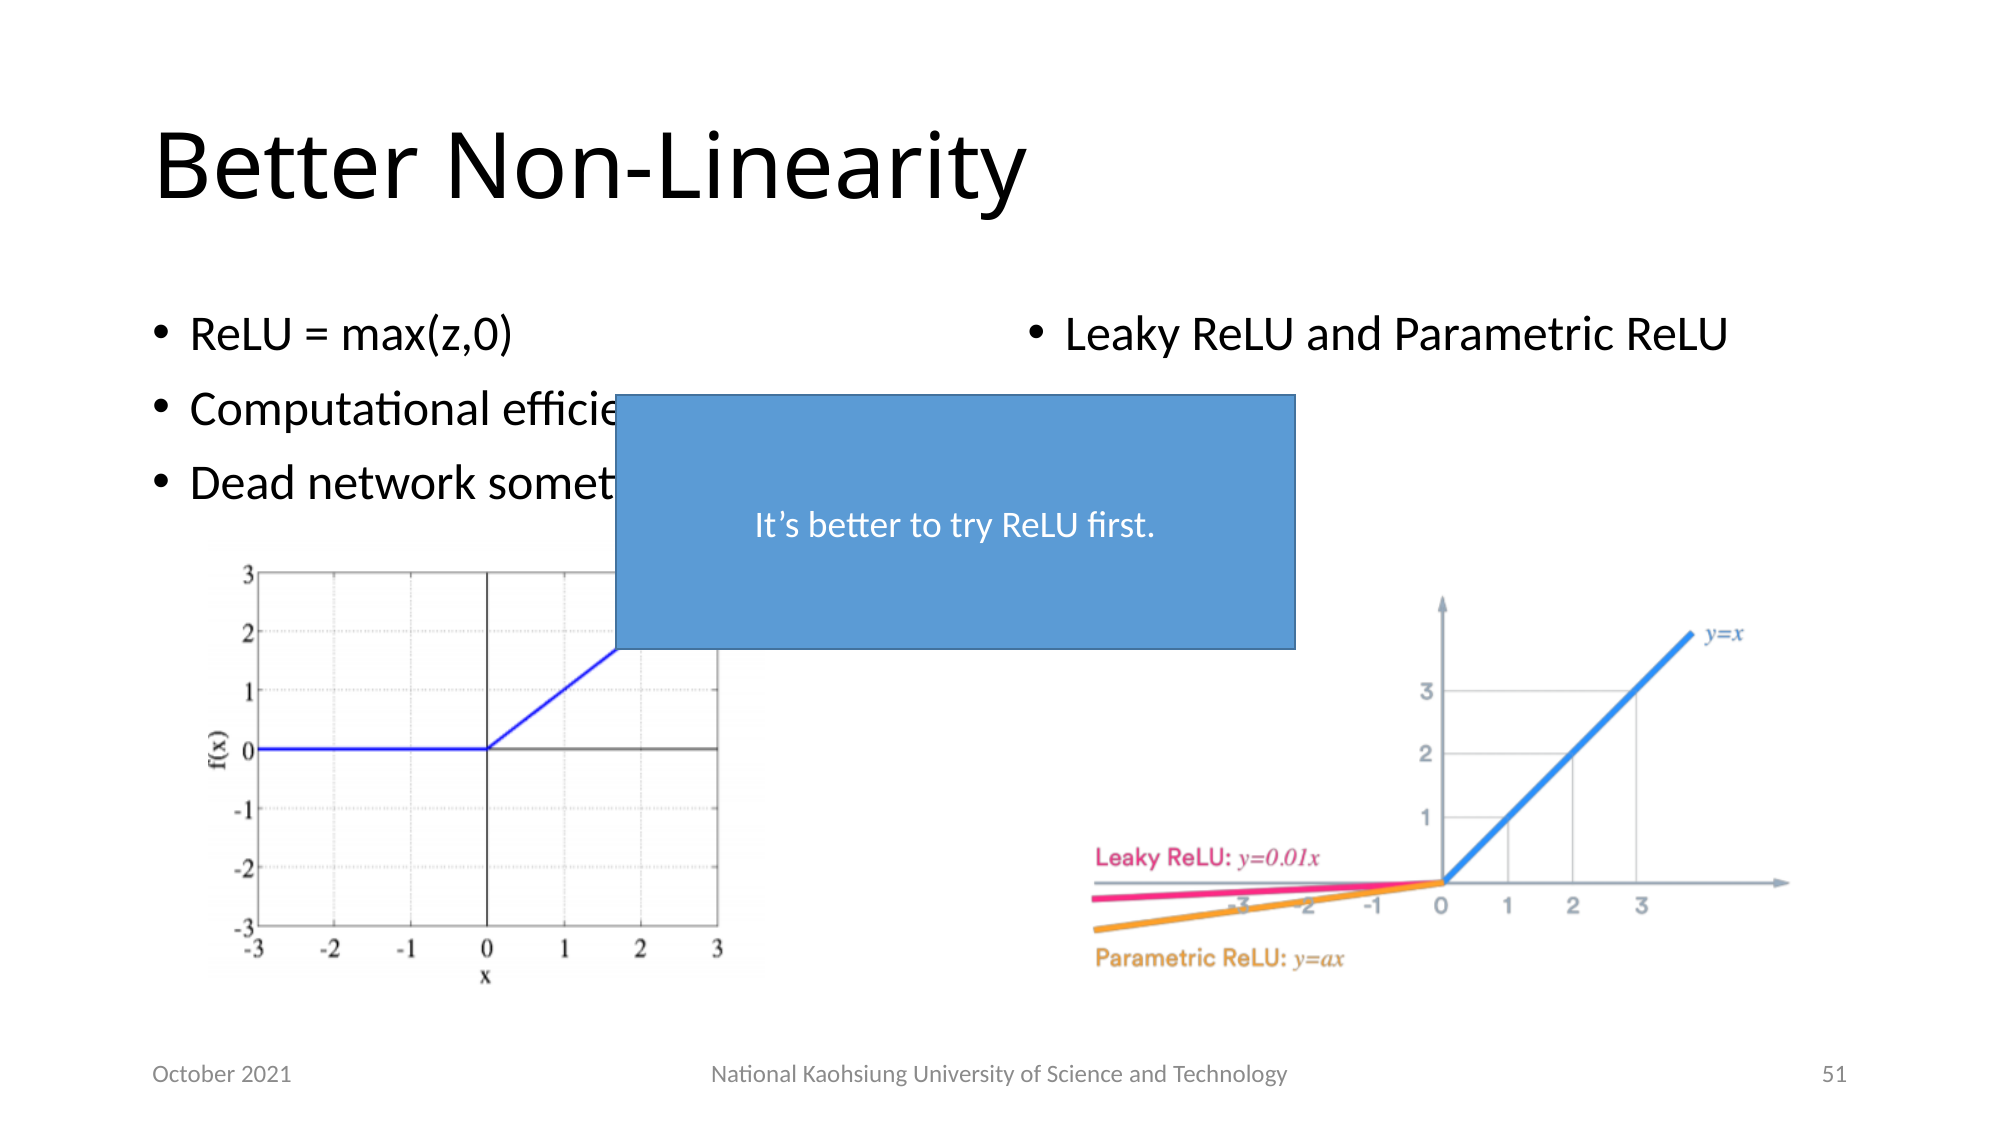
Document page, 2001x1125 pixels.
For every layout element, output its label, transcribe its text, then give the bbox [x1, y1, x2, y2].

list Leaky ReLU and Parametric ReLU [1012, 299, 1863, 1014]
slide_number 51 [1412, 1042, 1863, 1103]
text_box It’s better to try ReLU first. [615, 394, 1296, 650]
list ReLU = max(z,0) Computational efficiency Dead network sometimes [137, 299, 988, 1014]
picture [208, 540, 765, 988]
footer National Kaohsiung University of Science and Technology [662, 1042, 1338, 1103]
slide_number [137, 1042, 588, 1103]
picture [1033, 516, 1792, 988]
title Better Non-Linearity [137, 59, 1863, 278]
